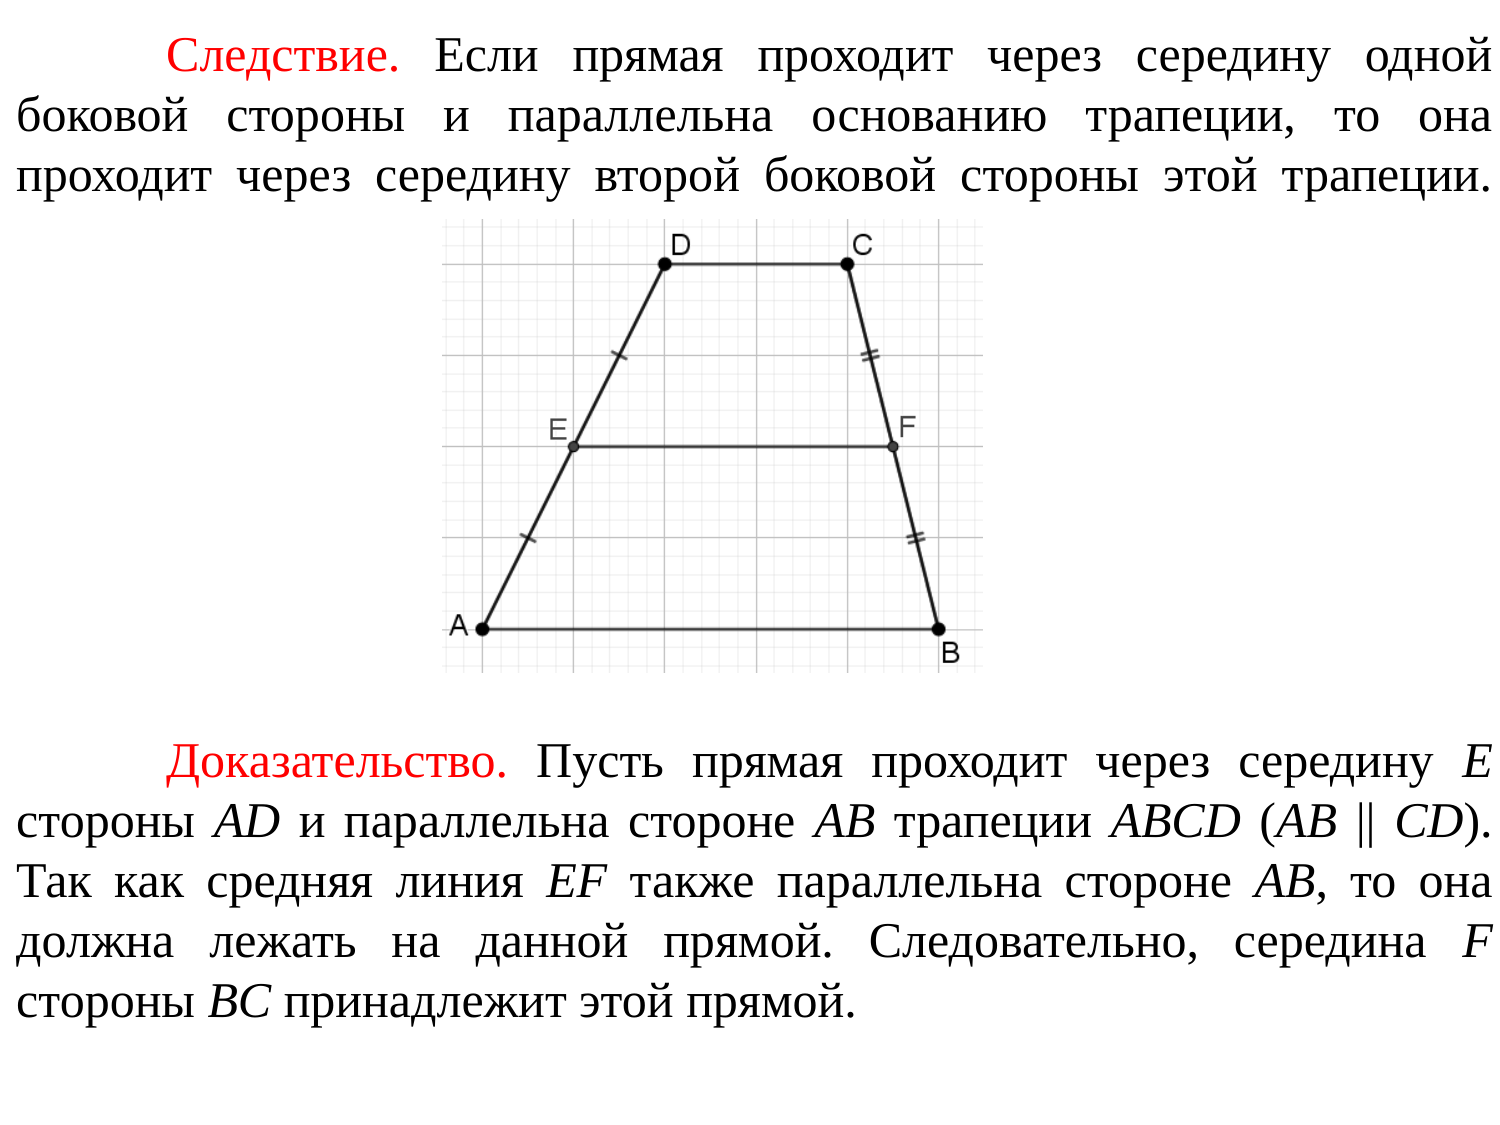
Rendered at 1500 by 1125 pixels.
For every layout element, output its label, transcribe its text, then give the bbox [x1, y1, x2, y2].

text_box Доказательство. Пусть прямая проходит через середину E стороны AD и параллельна стороне AB трапеции ABCD (AB || CD). Так как средняя линия EF также параллельна стороне AB, то она должна лежать на данной прямой. Следовательно, середина F стороны BC принадлежит этой прямой. [1, 719, 1500, 1035]
picture [442, 219, 984, 673]
text_box Следствие. Если прямая проходит через середину одной боковой стороны и параллельна основанию трапеции, то она проходит через середину второй боковой стороны этой трапеции. [1, 13, 1500, 269]
